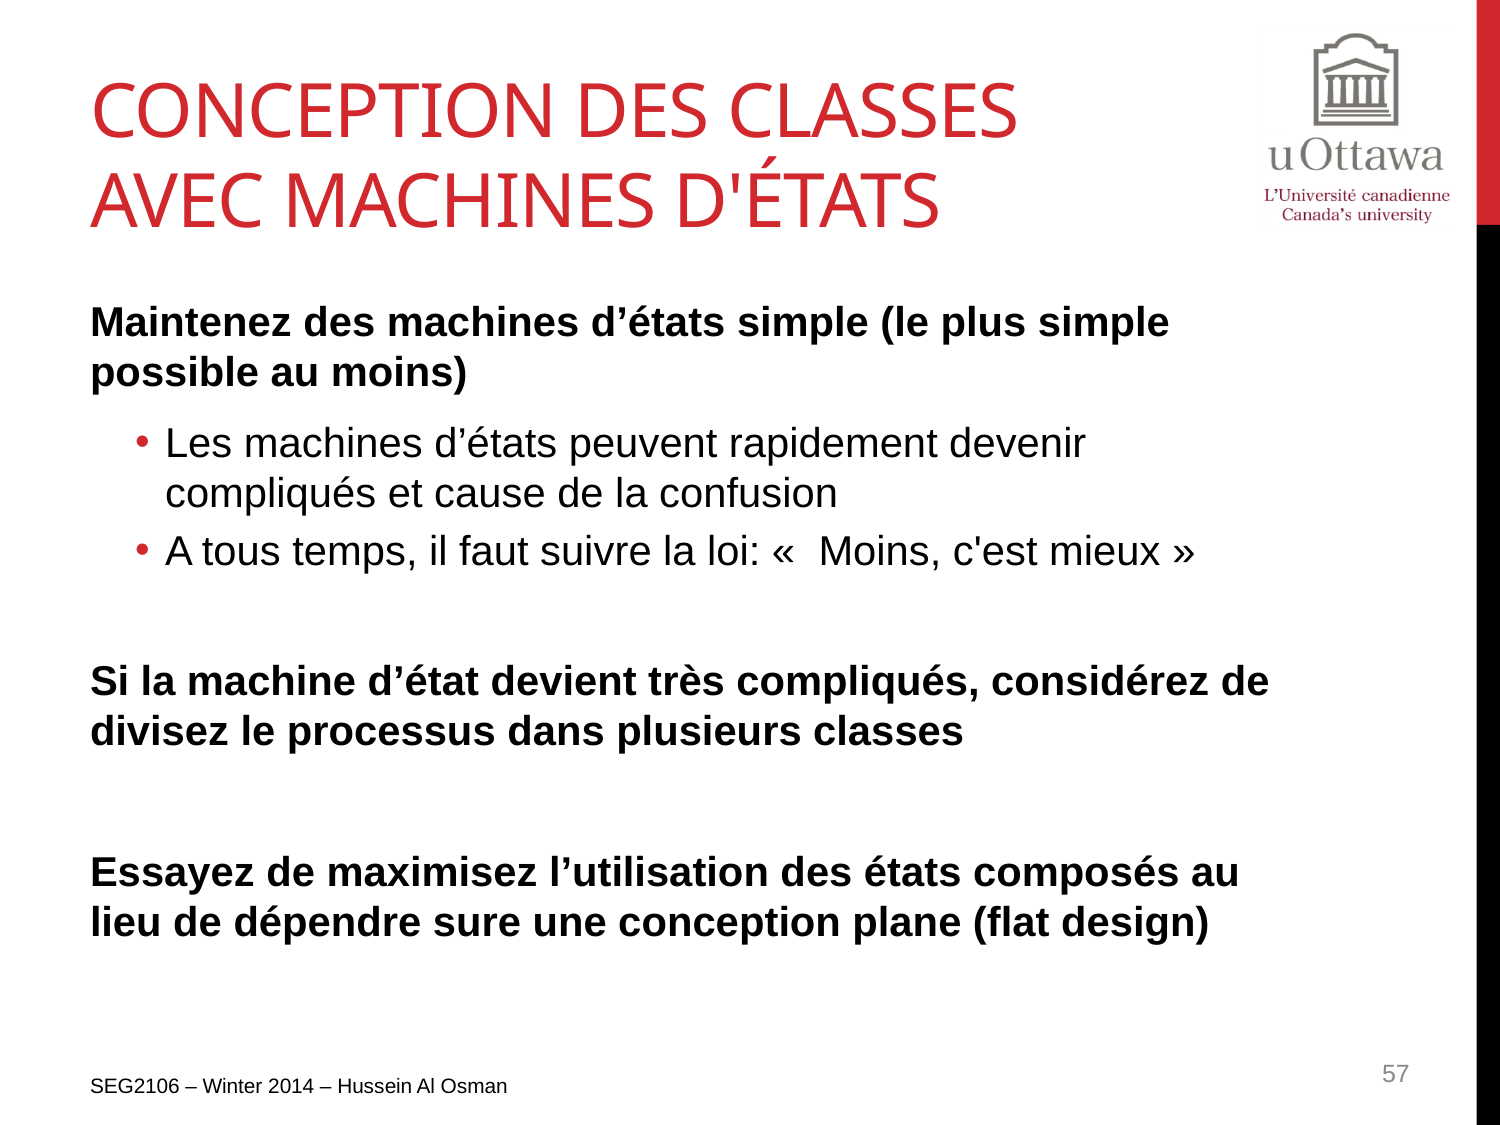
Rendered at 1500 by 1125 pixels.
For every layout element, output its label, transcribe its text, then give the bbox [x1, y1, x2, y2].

slide_number 57 [1074, 1042, 1425, 1103]
list Maintenez des machines d’états simple (le plus simple possible au moins) Les machines d’états peuvent rapidement devenir compliqués et cause de la confusion A tous temps, il faut suivre la loi: « Moins, c'est mieux » Si la machine d’état devient très compliqués, considérez de divisez le processus dans plusieurs classes Essayez de maximisez l’utilisation des états composés au lieu de dépendre sure une conception plane (flat design) [75, 287, 1325, 1005]
footer SEG2106 – Winter 2014 – Hussein Al Osman [75, 1065, 638, 1112]
title Conception des classes avec Machines d'états [75, 24, 1213, 250]
picture [1262, 29, 1450, 225]
